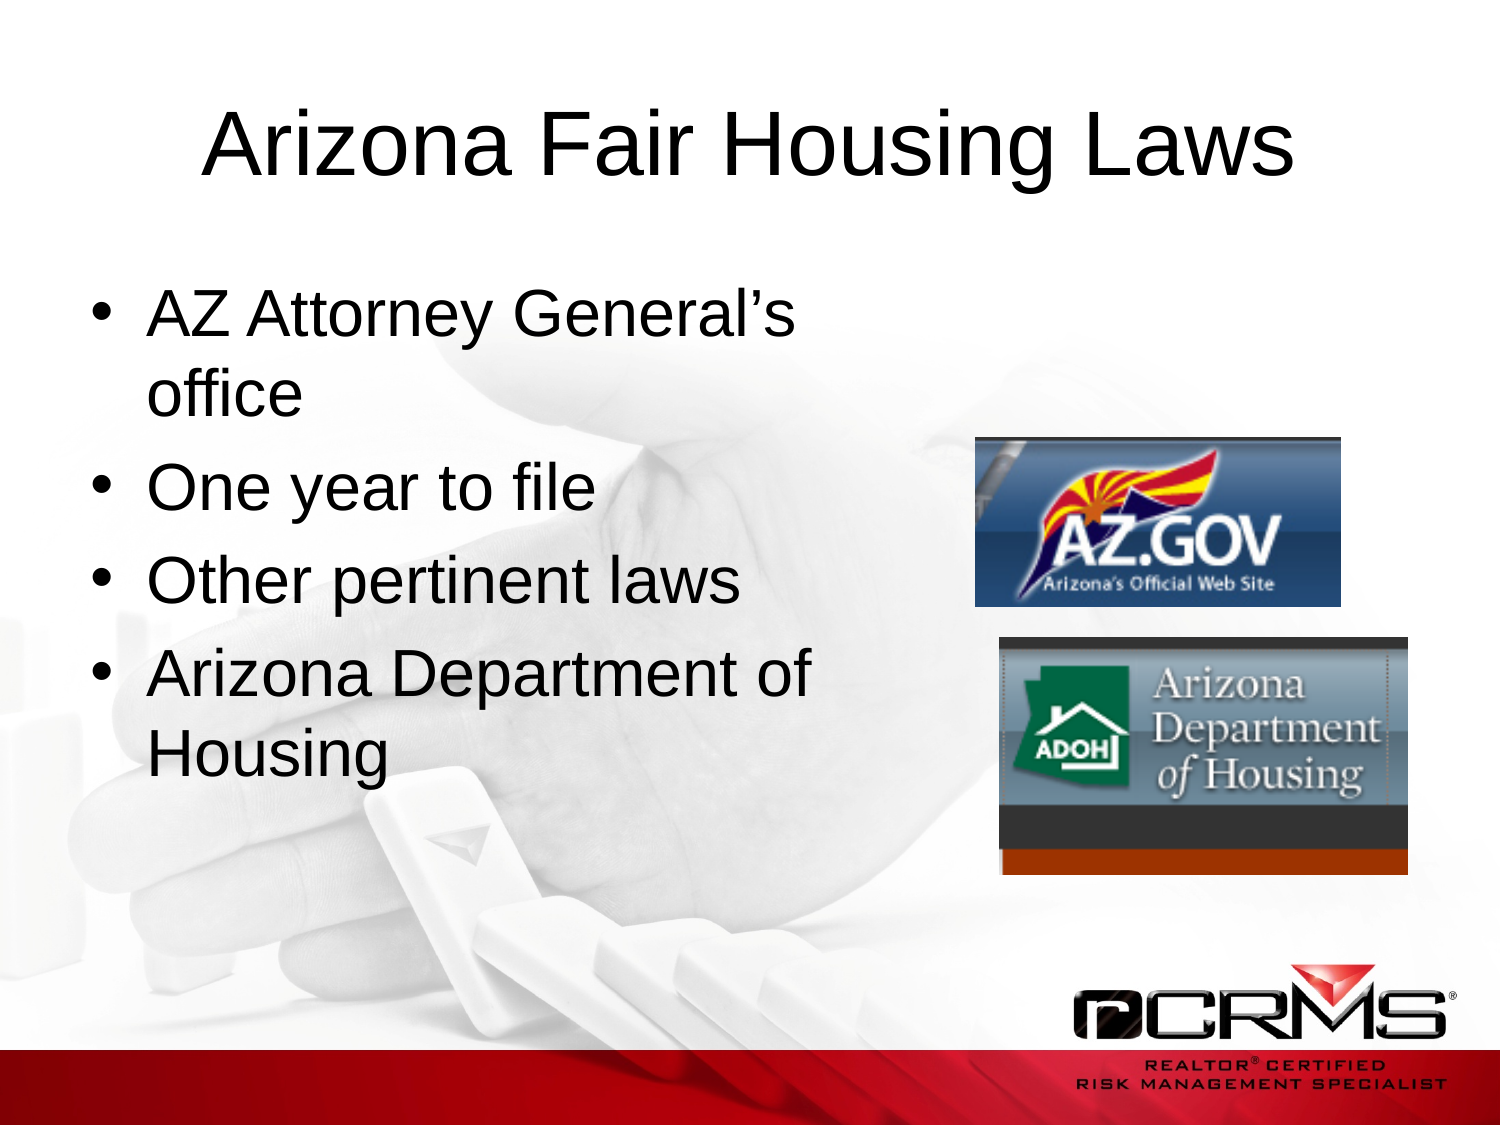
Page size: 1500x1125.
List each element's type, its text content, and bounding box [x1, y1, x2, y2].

title Arizona Fair Housing Laws [75, 45, 1425, 233]
list AZ Attorney General’s office One year to file Other pertinent laws Arizona Department of Housing [75, 262, 913, 1005]
picture [0, 0, 1500, 1125]
